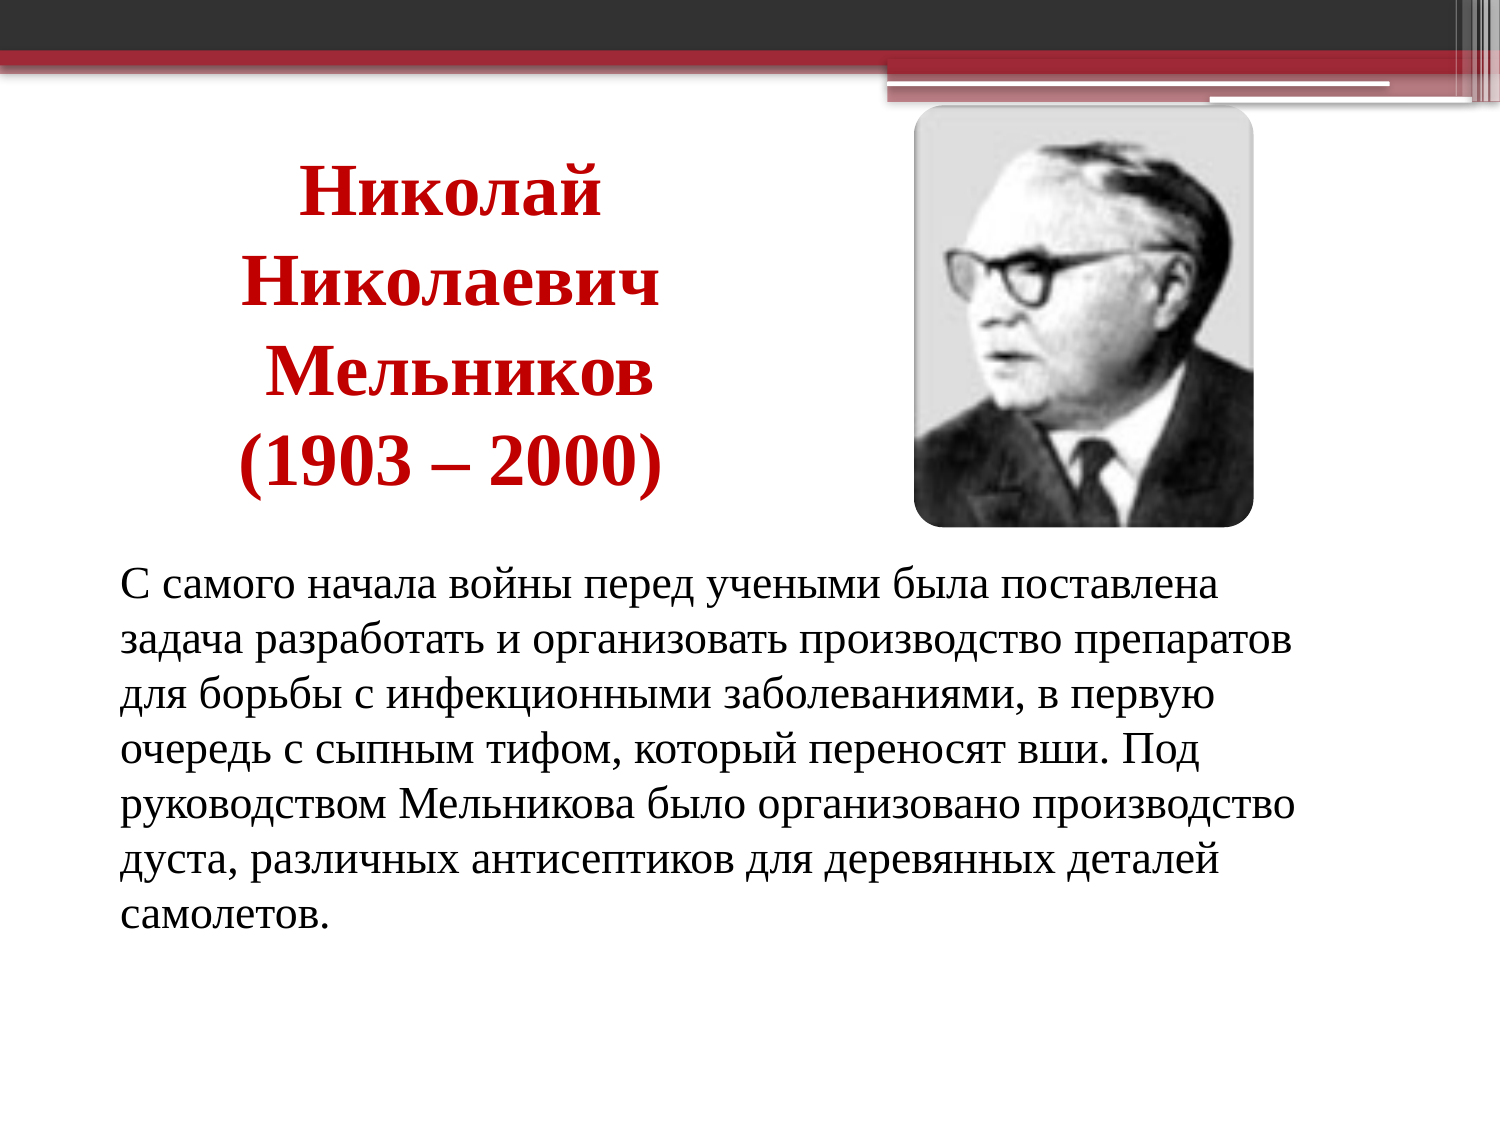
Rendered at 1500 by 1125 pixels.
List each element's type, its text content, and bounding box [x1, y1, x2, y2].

picture [913, 105, 1254, 528]
text_box С самого начала войны перед учеными была поставлена задача разработать и организовать производство препаратов для борьбы с инфекционными заболеваниями, в первую очередь с сыпным тифом, который переносят вши. Под руководством Мельникова было организовано производство дуста, различных антисептиков для деревянных деталей самолетов. [105, 545, 1360, 945]
text_box Николай Николаевич Мельников (1903 – 2000) [152, 133, 750, 509]
